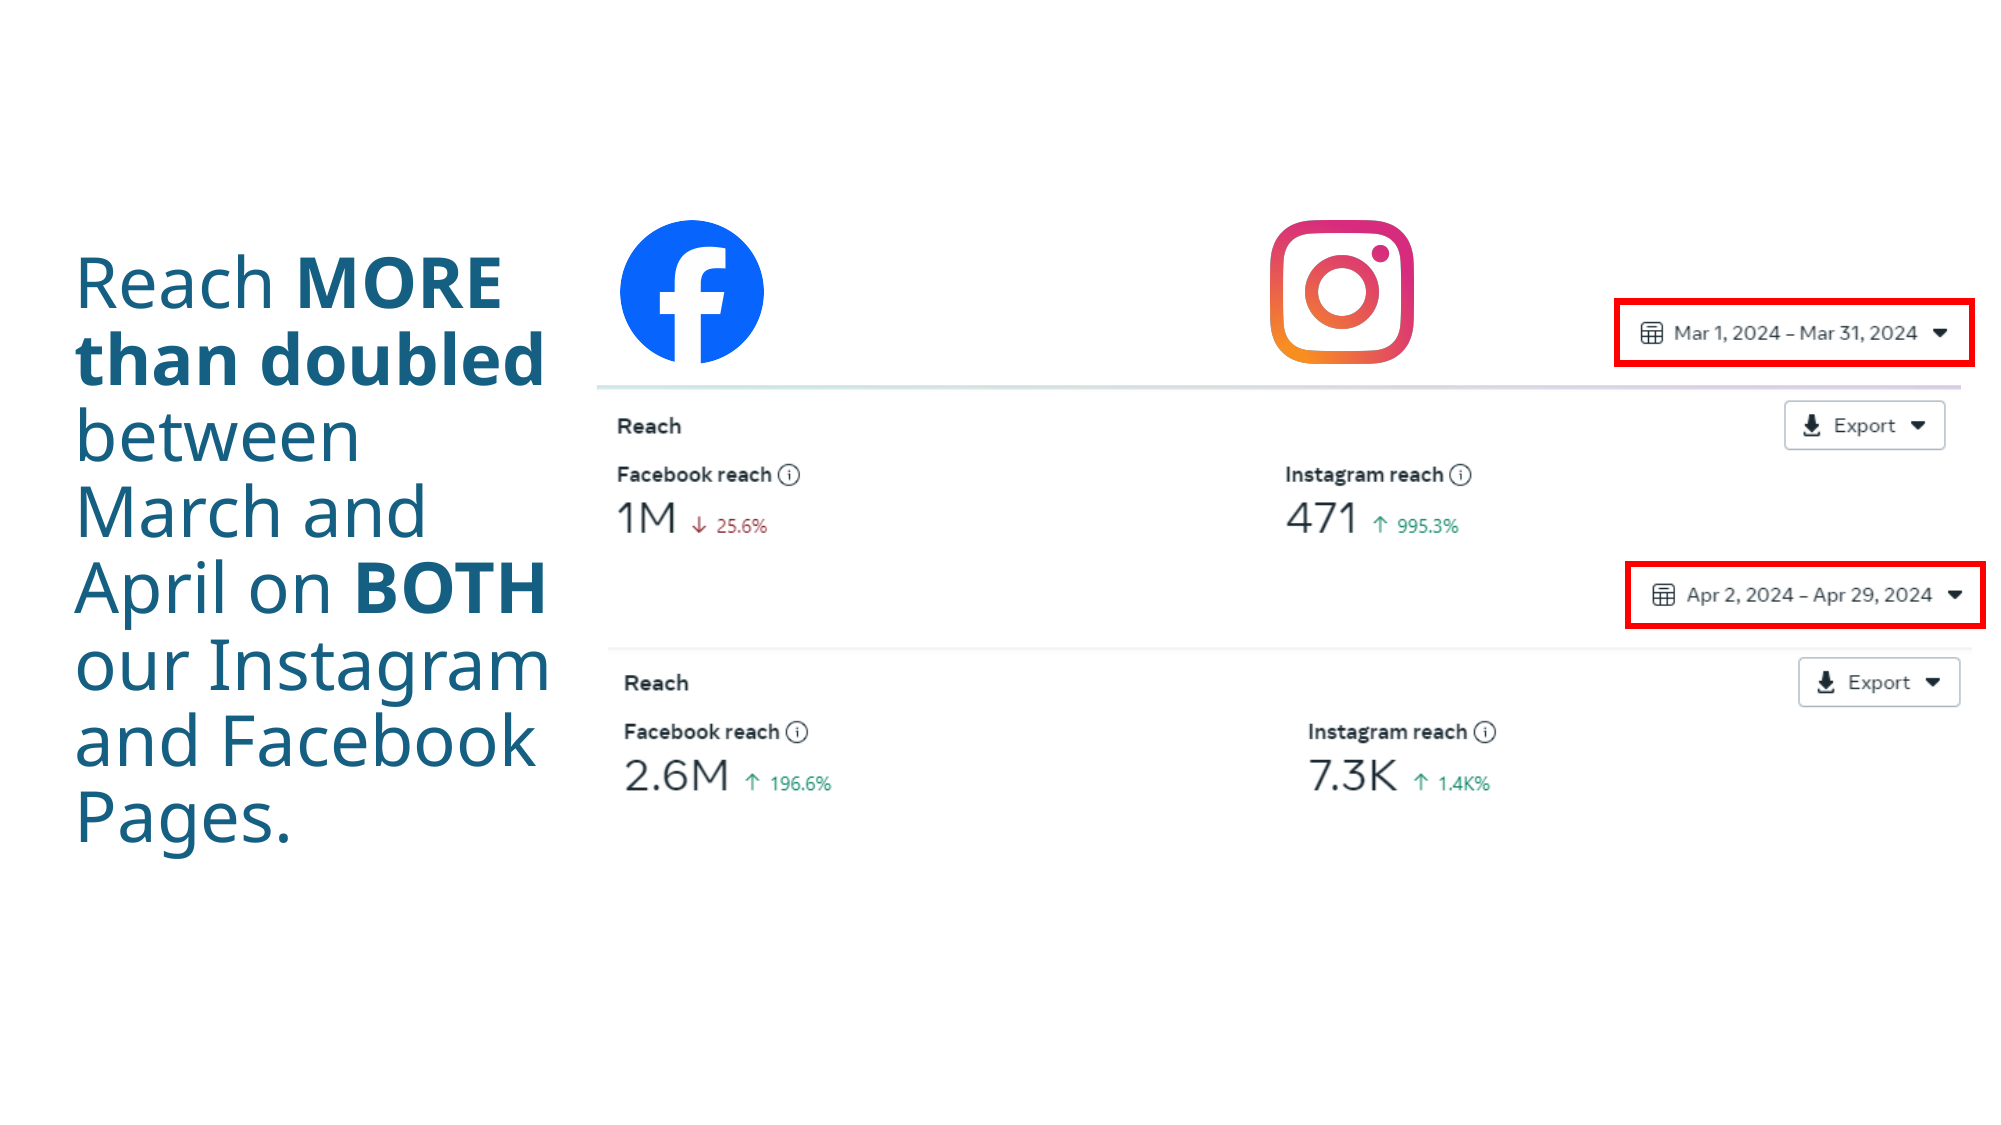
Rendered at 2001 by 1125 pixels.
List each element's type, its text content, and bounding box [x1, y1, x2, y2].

picture [607, 544, 1973, 817]
picture [1270, 220, 1414, 364]
picture [620, 220, 764, 364]
text_box [1962, 300, 1973, 365]
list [596, 262, 1962, 569]
title Reach MORE than doubled between March and April on BOTH our Instagram and Facebook Pages. [59, 187, 576, 919]
text_box [1973, 562, 1984, 627]
